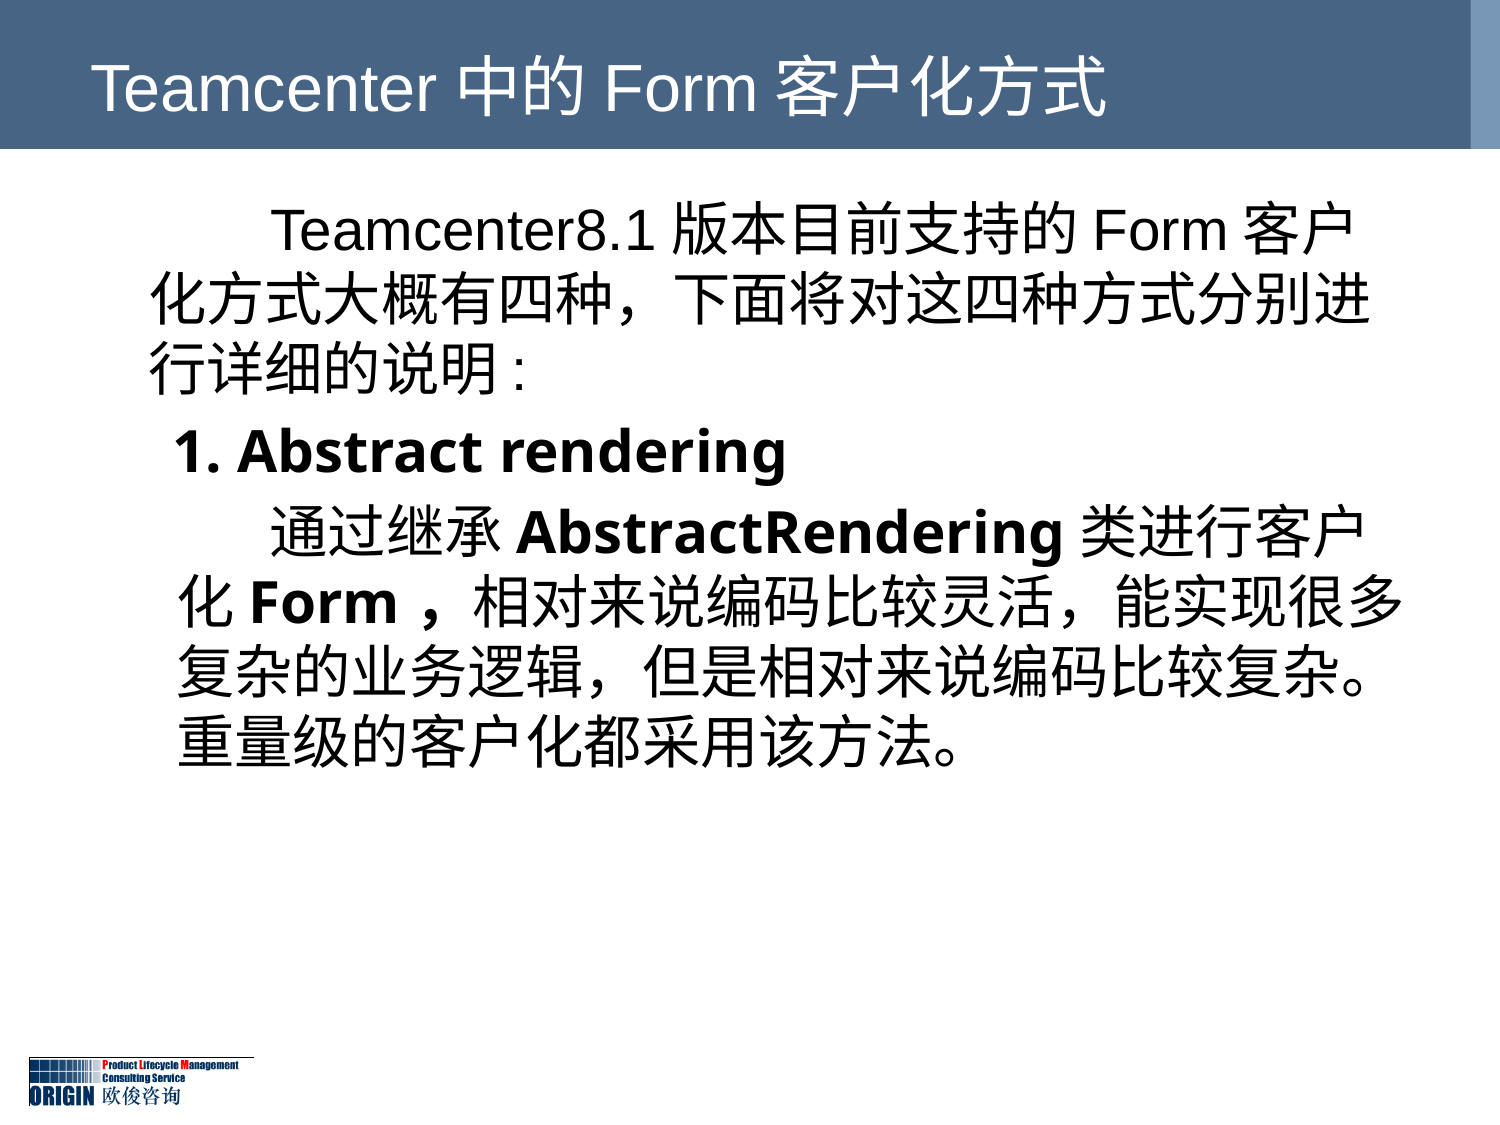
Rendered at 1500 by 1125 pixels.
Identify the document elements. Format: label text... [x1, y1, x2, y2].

title Teamcenter中的Form客户化方式 [74, 75, 1426, 126]
list Teamcenter8.1版本目前支持的Form客户化方式大概有四种，下面将对这四种方式分别进行详细的说明: 1. Abstract rendering 通过继承AbstractRendering类进行客户化Form，相对来说编码比较灵活，能实现很多复杂的业务逻辑，但是相对来说编码比较复杂。重量级的客户化都采用该方法。 [76, 184, 1428, 1036]
text_box [0, 0, 1500, 75]
picture [29, 1057, 254, 1106]
